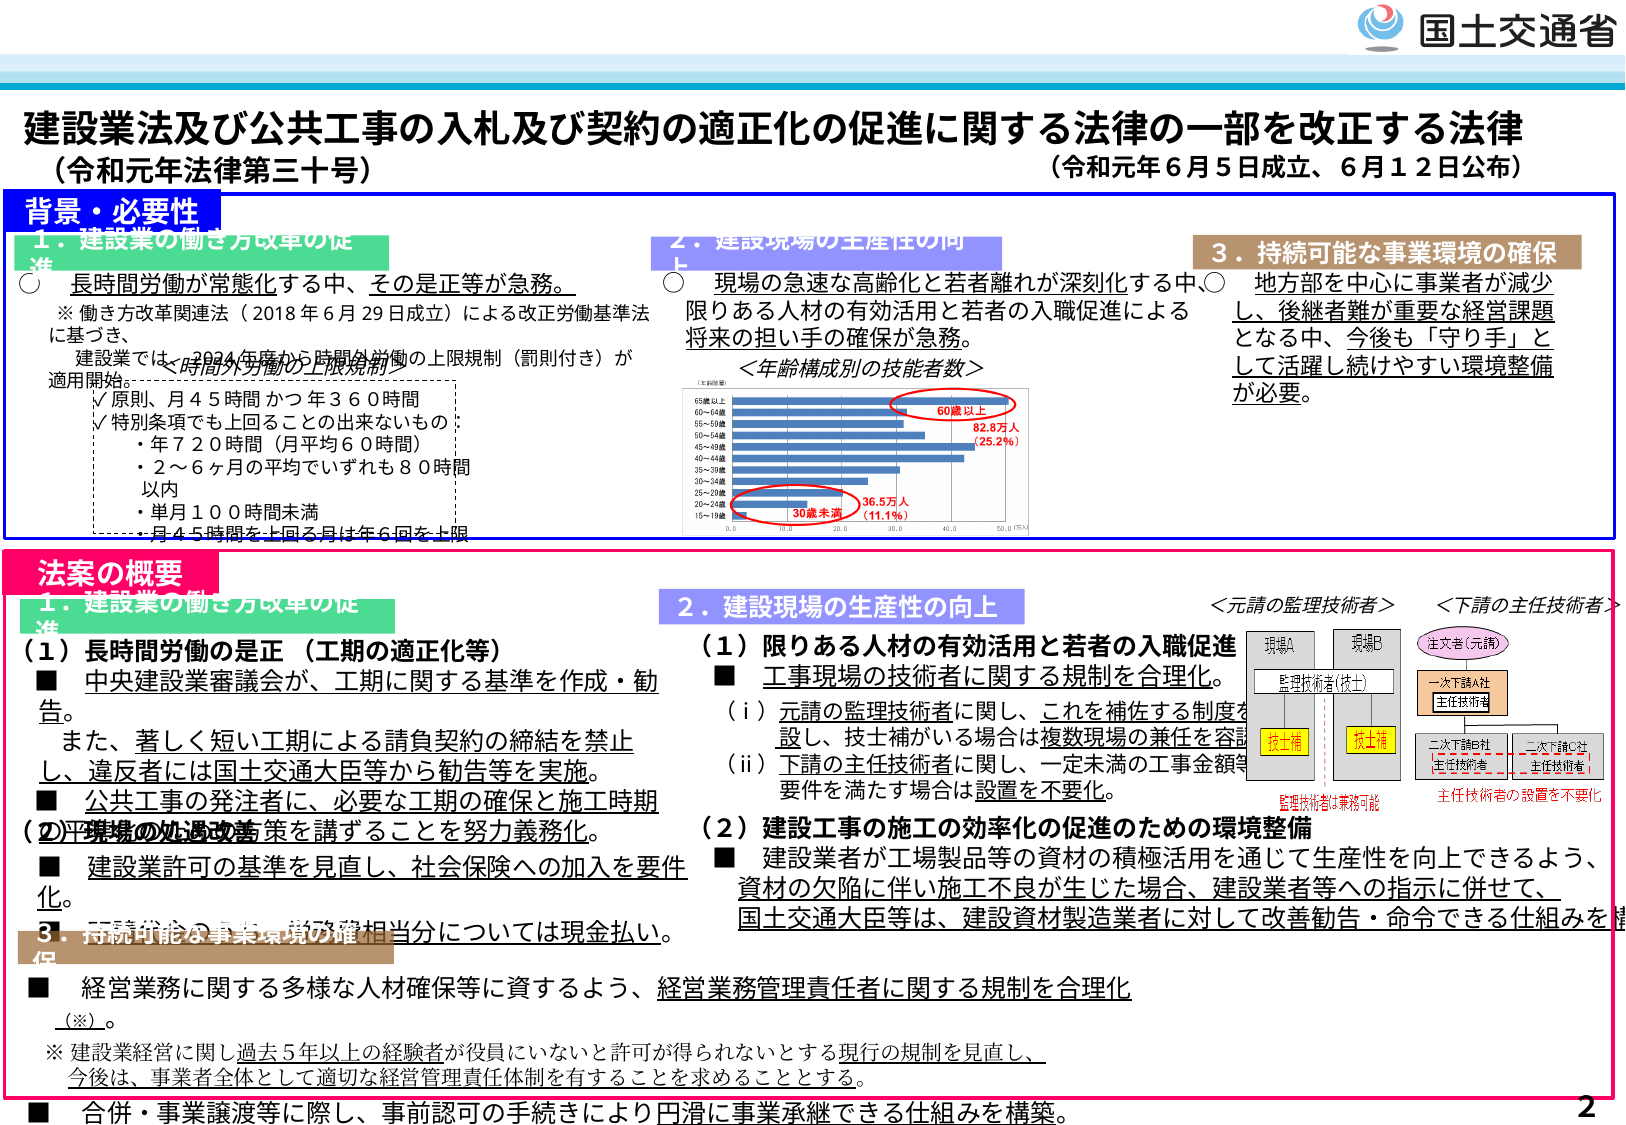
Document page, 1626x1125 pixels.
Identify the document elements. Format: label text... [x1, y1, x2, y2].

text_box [3, 234, 1584, 389]
text_box １．建設業の働き方改革の促進 [18, 597, 397, 636]
text_box 建設業法及び公共工事の入札及び契約の適正化の促進に関する法律の一部を改正する法律 [21, 97, 1582, 161]
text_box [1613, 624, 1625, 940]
text_box ＜元請の監理技術者＞ ＜下請の主任技術者＞ [1613, 586, 1625, 624]
text_box [4, 194, 1615, 539]
text_box ２．建設現場の生産性の向上 [657, 587, 1027, 626]
picture [1246, 623, 1401, 823]
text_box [79, 399, 487, 534]
text_box 背景・必要性 [4, 189, 34, 194]
picture [0, 0, 1625, 82]
text_box （令和元年６月５日成立、６月１２日公布） [1033, 144, 1590, 208]
picture [1414, 626, 1614, 812]
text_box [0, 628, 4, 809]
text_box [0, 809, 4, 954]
text_box ■ 経営業務に関する多様な人材確保等に資するよう、経営業務管理責任者に関する規制を合理化（※）。 ※ 建設業経営に関し過去５年以上の経験者が役員にいないと許可が得られないとする現行の規制を見直し、 今後は、事業者全体として適切な経営管理責任体制を有することを求めることとする。 ■ 合併・事業譲渡等に際し、事前認可の手続きにより円滑に事業承継できる仕組みを構築。 [11, 1098, 1170, 1125]
text_box [4, 550, 1613, 1098]
text_box ２ [1483, 1080, 1617, 1125]
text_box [682, 399, 1035, 536]
text_box （令和元年法律第三十号） [34, 144, 399, 208]
